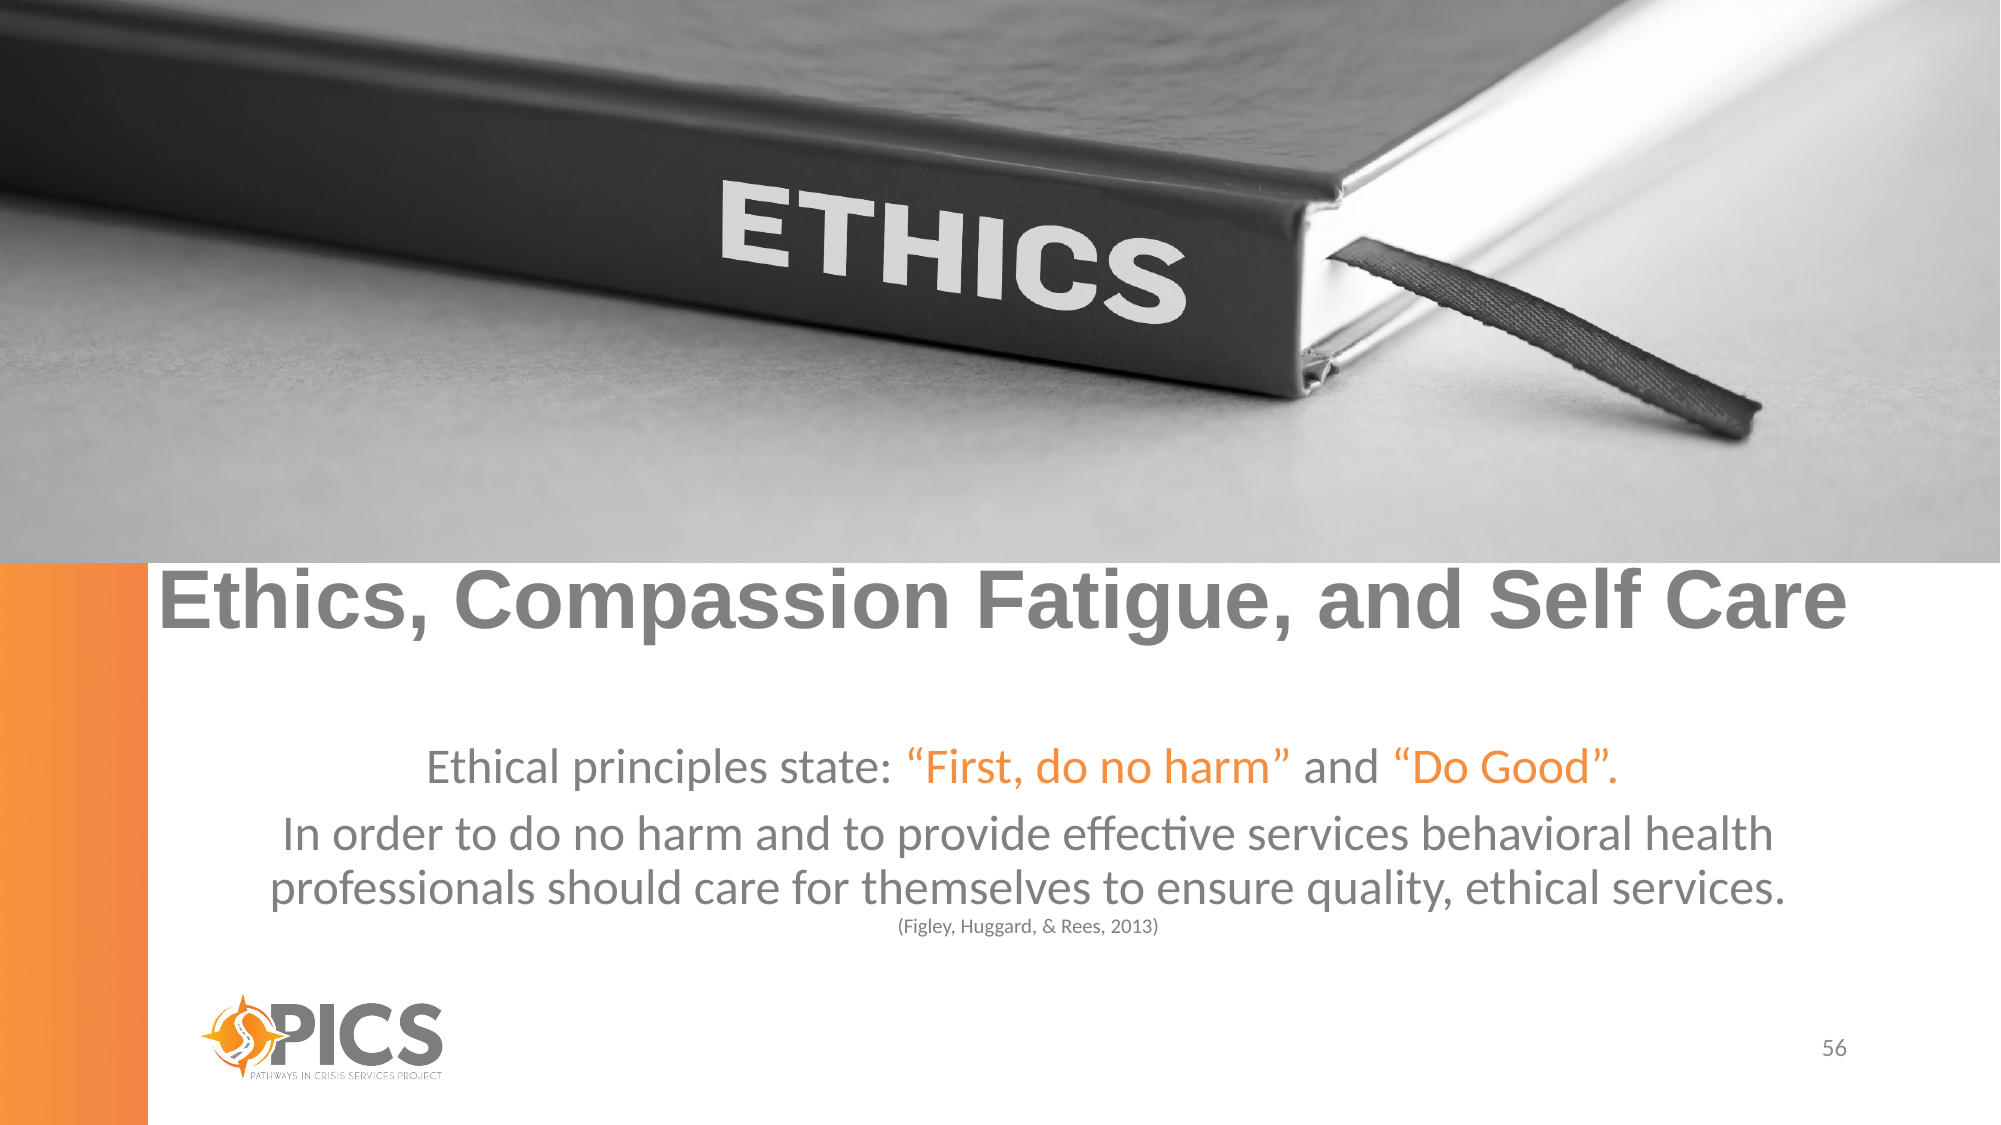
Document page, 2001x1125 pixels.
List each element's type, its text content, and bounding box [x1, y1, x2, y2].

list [0, 0, 2000, 563]
list Ethical principles state: “First, do no harm” and “Do Good”. In order to do no harm and to provide effective services behavioral health professionals should care for themselves to ensure quality, ethical services. (Figley, Huggard, & Rees, 2013) [235, 683, 1822, 1069]
slide_number 56 [1412, 1016, 1863, 1077]
title Ethics, Compassion Fatigue, and Self Care [142, 563, 1886, 691]
picture [0, 563, 529, 1125]
